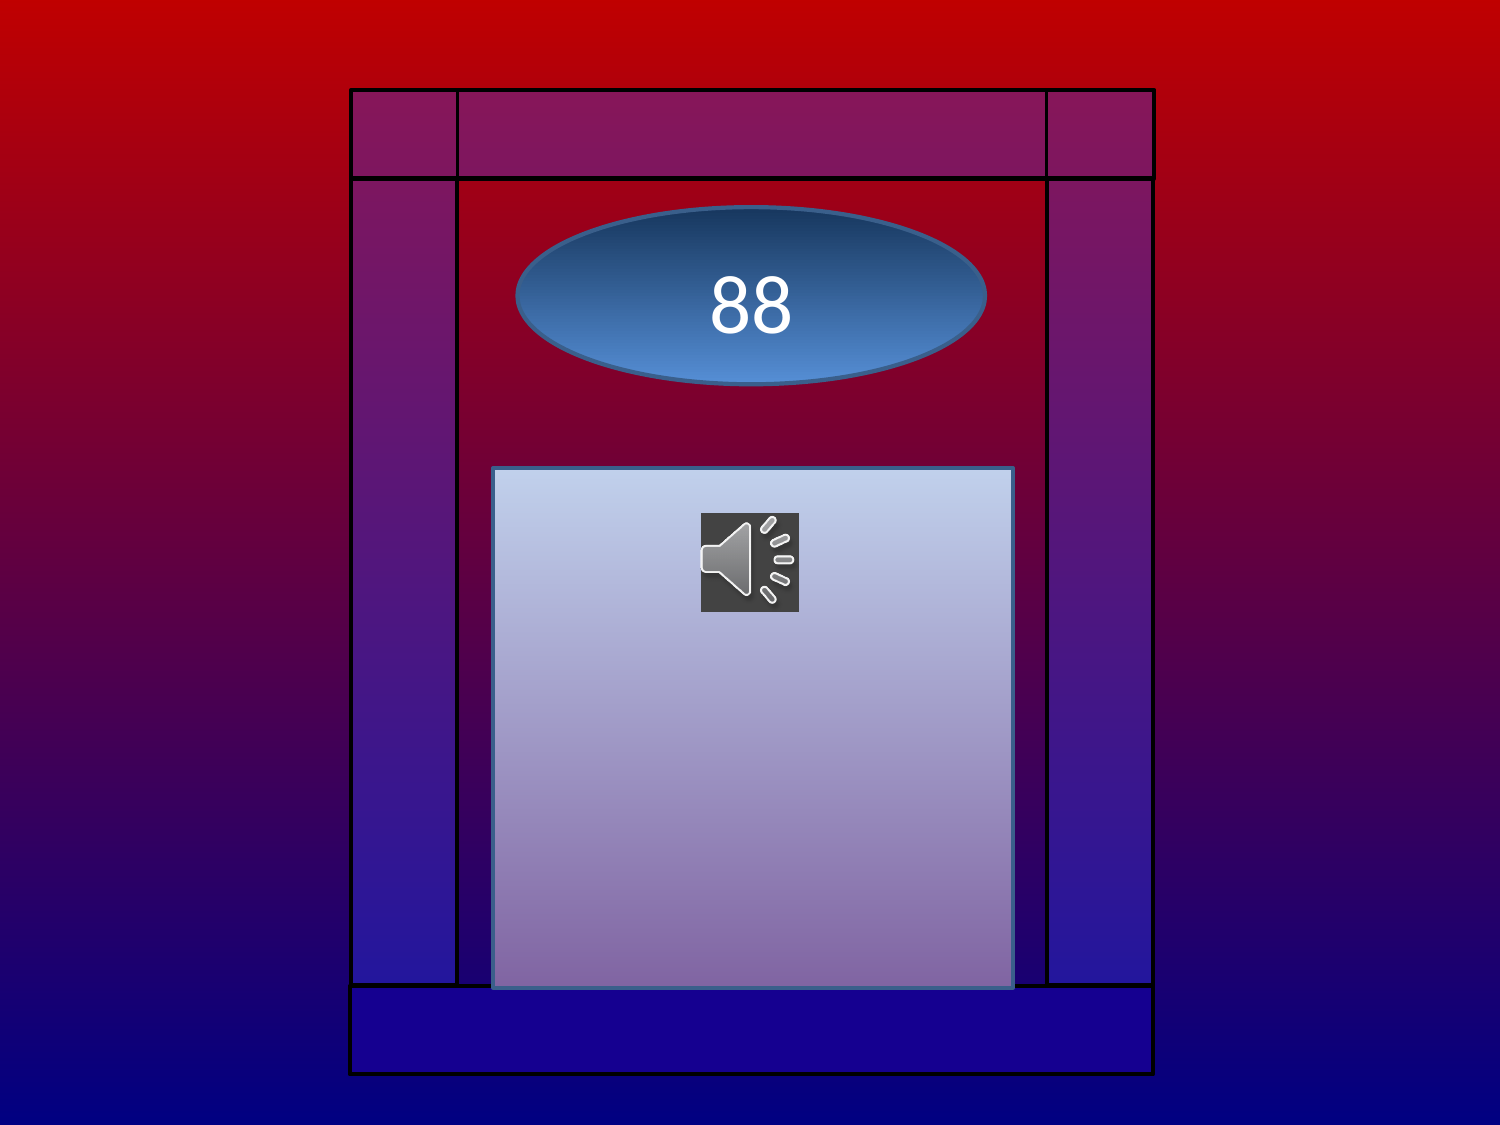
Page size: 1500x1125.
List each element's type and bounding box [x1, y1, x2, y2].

text_box [348, 984, 1155, 1076]
text_box [491, 466, 1015, 990]
text_box [349, 181, 459, 987]
text_box [1045, 181, 1155, 987]
text_box [349, 88, 1046, 181]
text_box [517, 206, 986, 385]
text_box [1048, 88, 1156, 181]
picture [699, 512, 801, 613]
